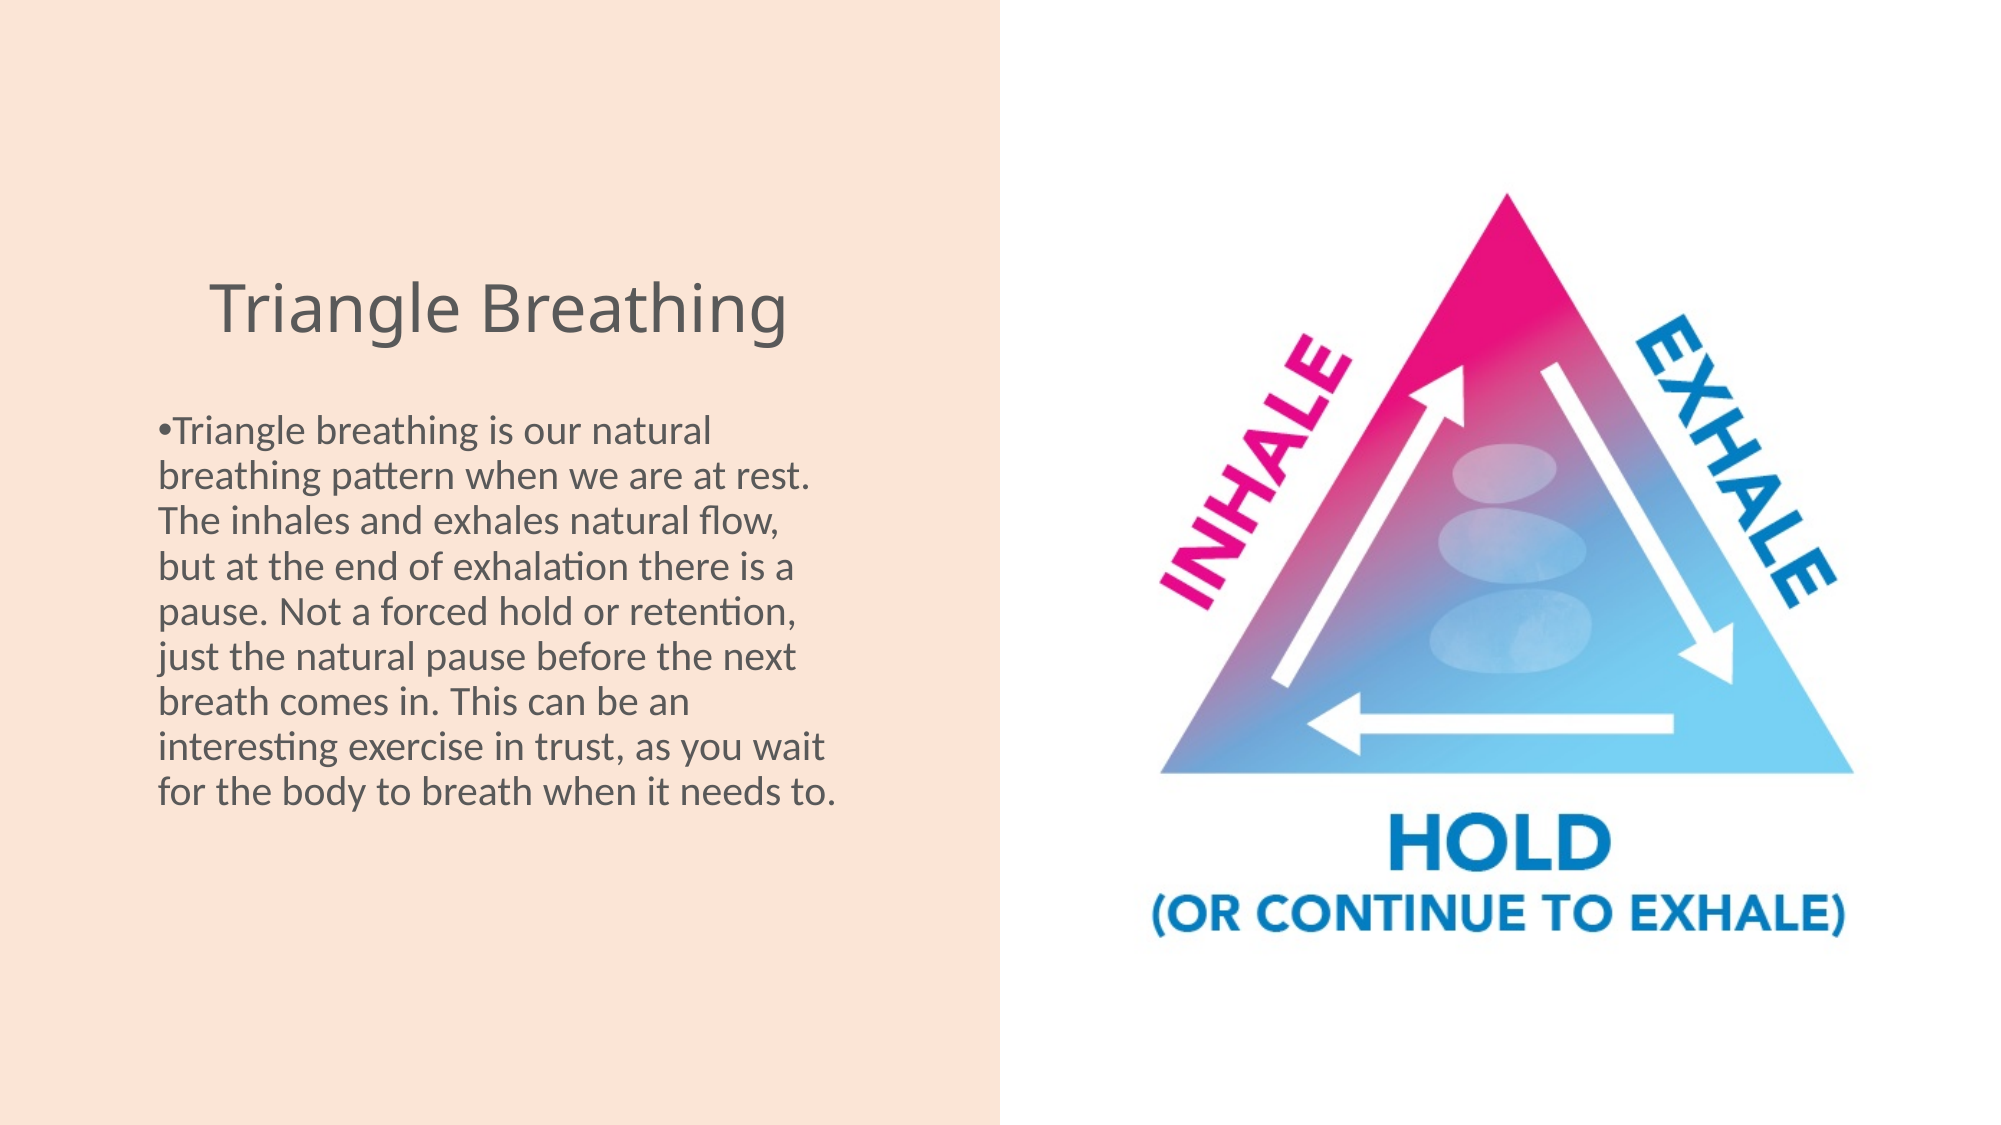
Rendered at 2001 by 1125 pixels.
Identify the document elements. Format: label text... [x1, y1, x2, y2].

text_box Triangle breathing is our natural breathing pattern when we are at rest. The inhales and exhales natural flow, but at the end of exhalation there is a pause. Not a forced hold or retention, just the natural pause before the next breath comes in. This can be an interesting exercise in trust, as you wait for the body to breath when it needs to. [142, 401, 857, 1020]
text_box [0, 0, 1001, 1125]
title Triangle Breathing [142, 112, 858, 355]
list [1112, 171, 1900, 961]
text_box [1001, 0, 2000, 1125]
